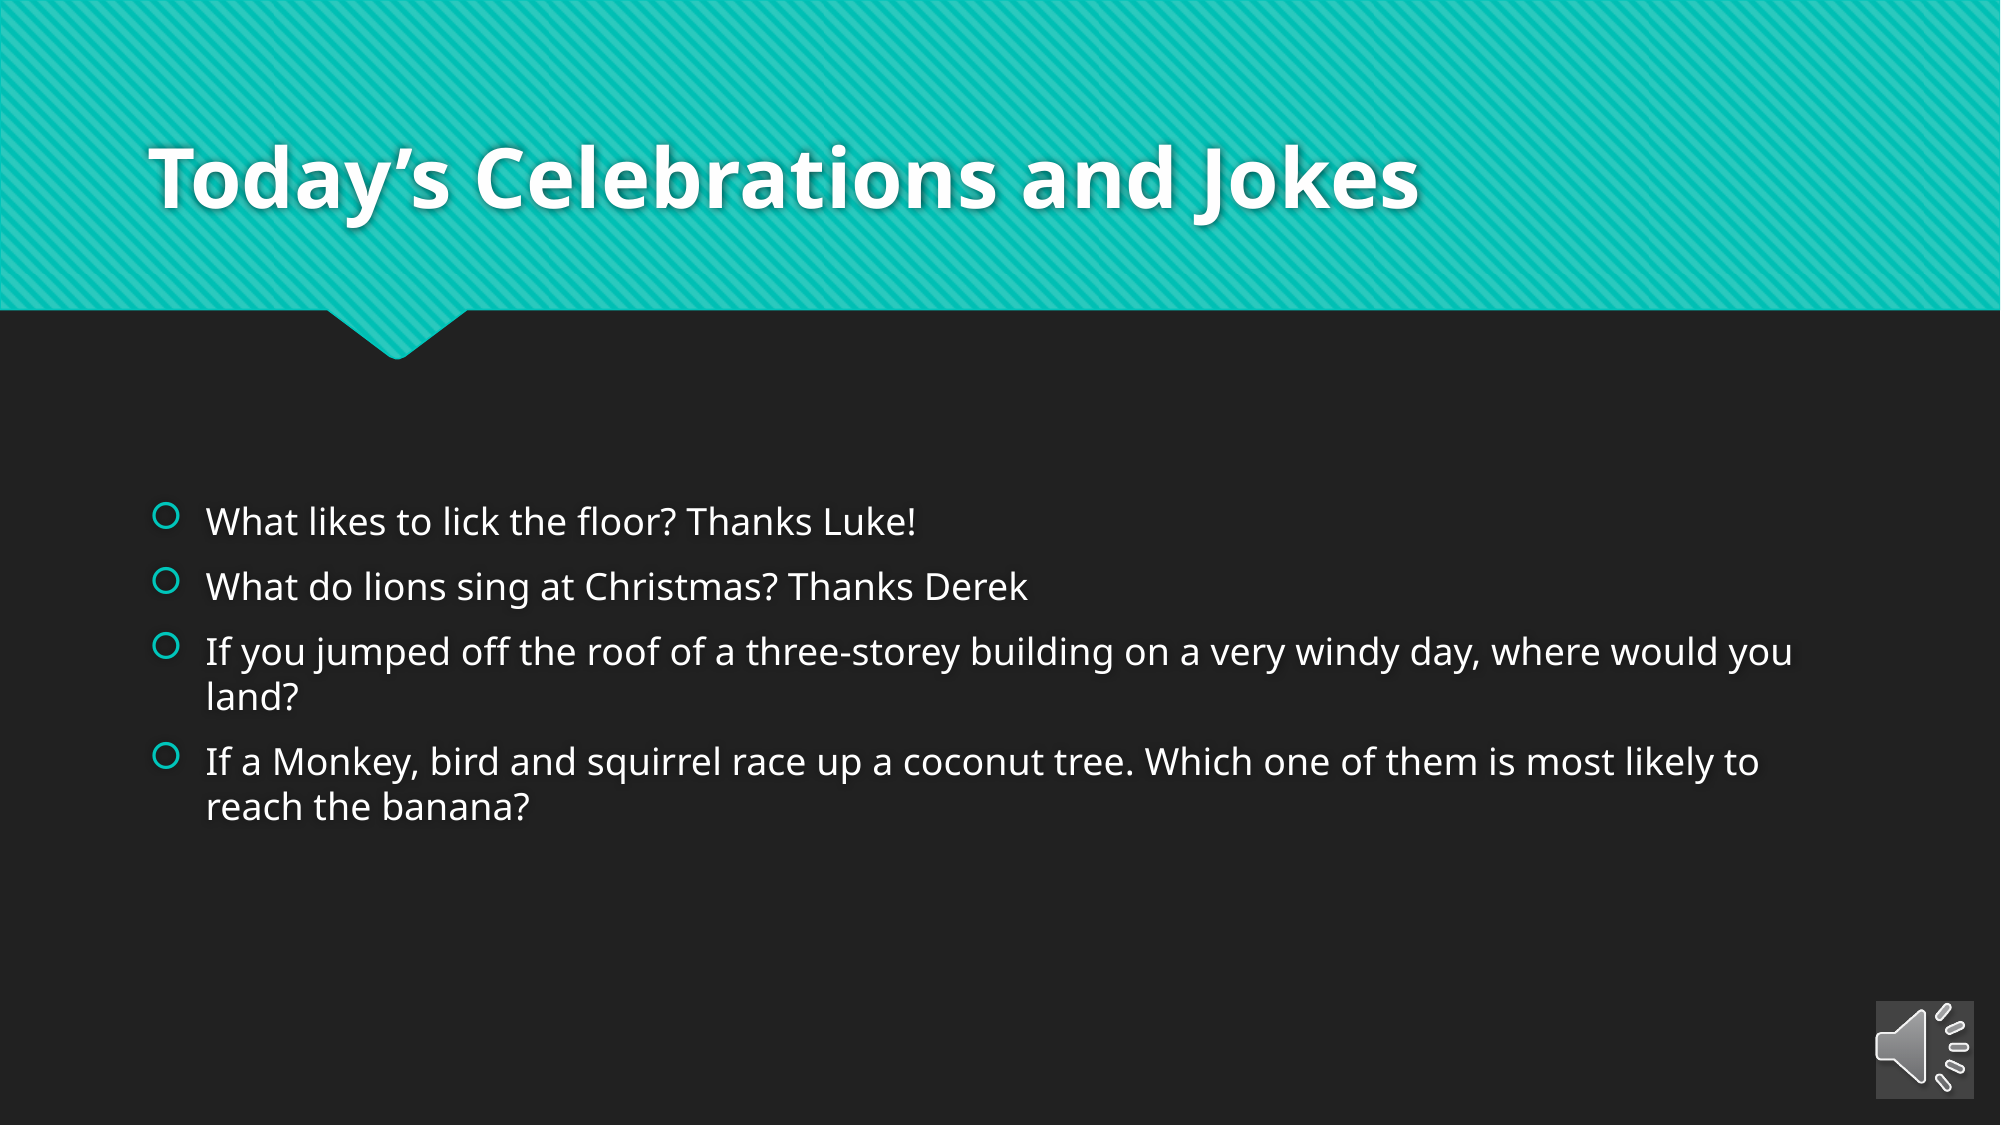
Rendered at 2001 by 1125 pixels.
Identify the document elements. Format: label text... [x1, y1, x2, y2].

title Today’s Celebrations and Jokes [132, 73, 1868, 233]
picture [1874, 999, 1976, 1101]
list What likes to lick the floor? Thanks Luke! What do lions sing at Christmas? Thanks Derek If you jumped off the roof of a three-storey building on a very windy day, where would you land? If a Monkey, bird and squirrel race up a coconut tree. Which one of them is most likely to reach the banana? [134, 364, 1866, 962]
